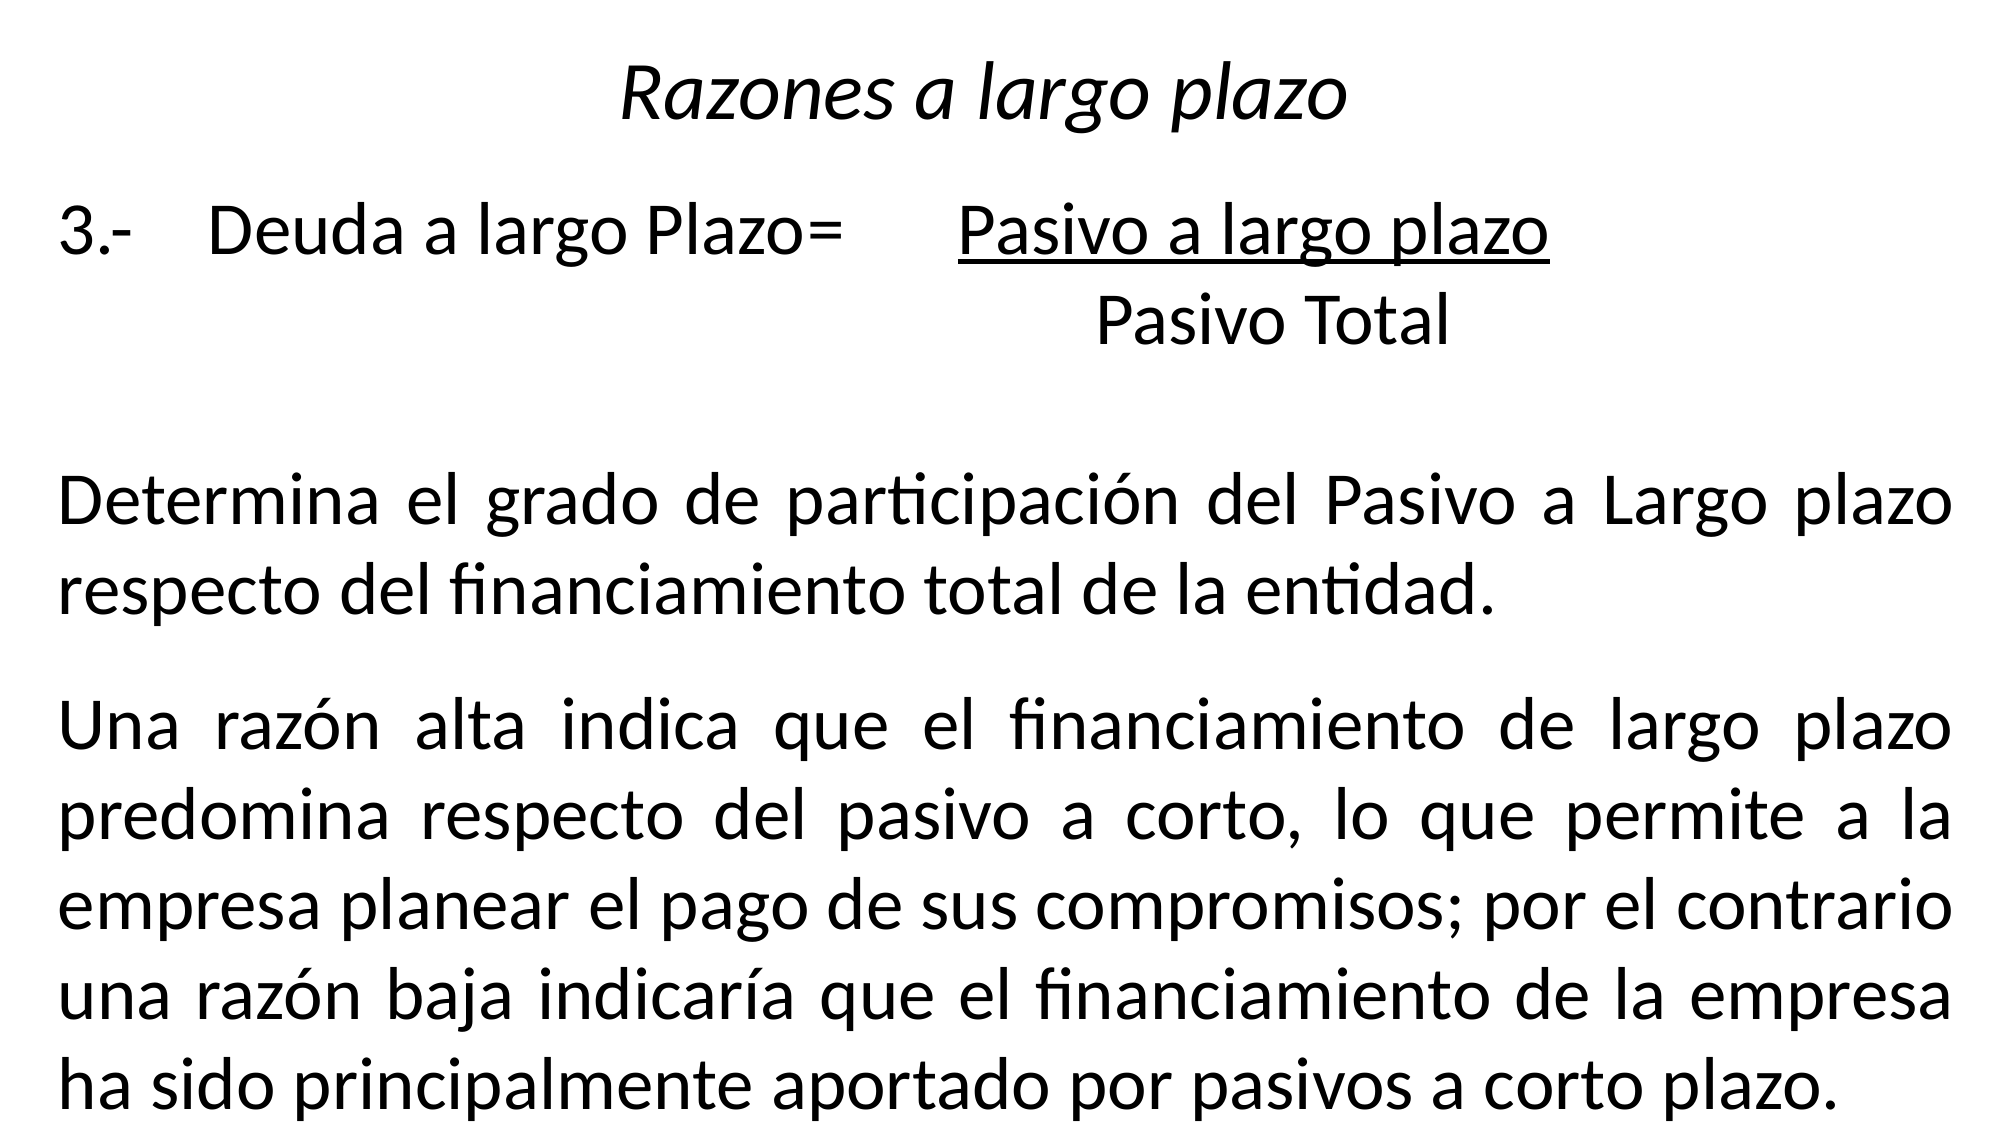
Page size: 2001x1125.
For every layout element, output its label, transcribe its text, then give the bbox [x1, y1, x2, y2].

text_box Razones a largo plazo [145, 28, 1824, 144]
text_box 3.- Deuda a largo Plazo = Pasivo a largo plazo Pasivo Total Determina el grado de participación del Pasivo a Largo plazo respecto del financiamiento total de la entidad. Una razón alta indica que el financiamiento de largo plazo predomina respecto del pasivo a corto, lo que permite a la empresa planear el pago de sus compromisos; por el contrario una razón baja indicaría que el financiamiento de la empresa ha sido principalmente aportado por pasivos a corto plazo. [43, 171, 1971, 1125]
